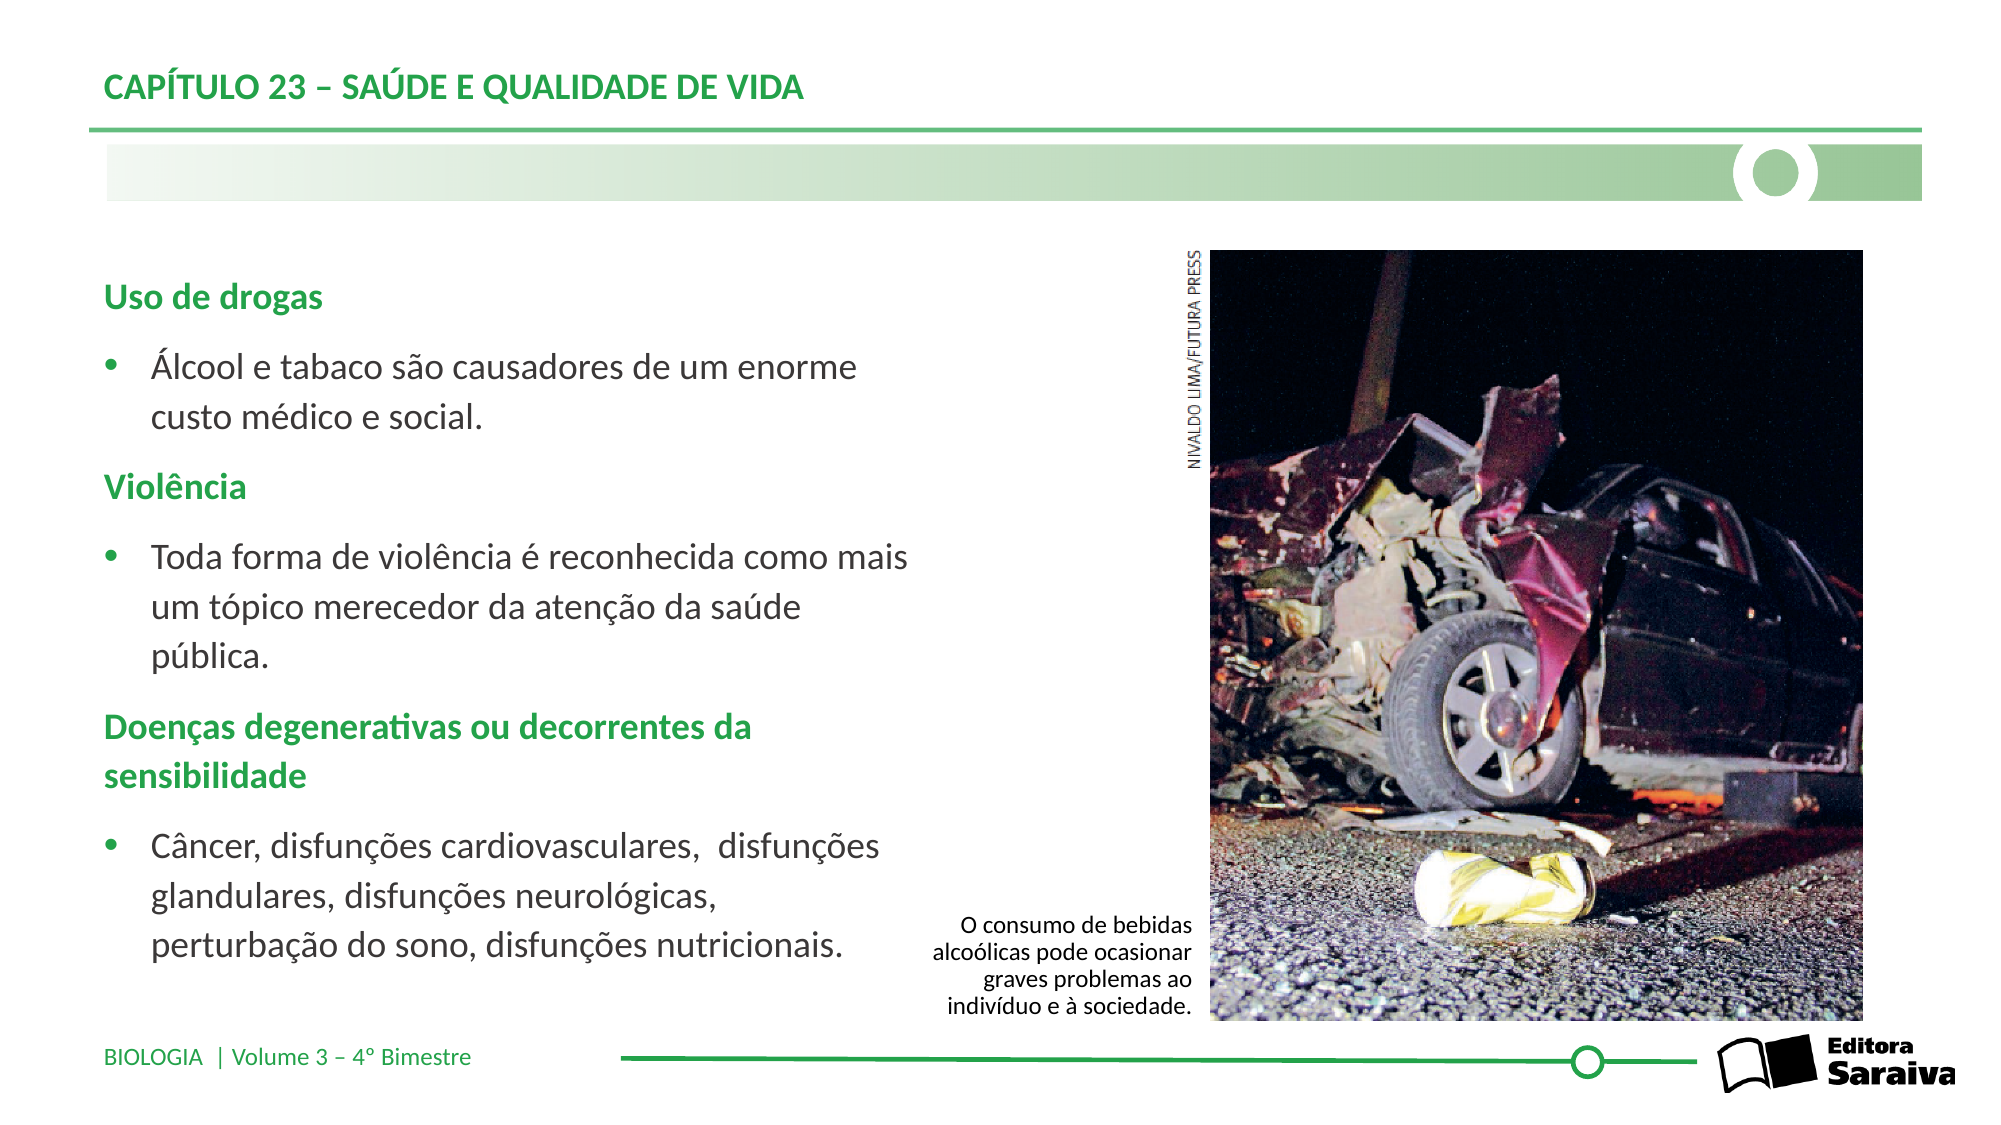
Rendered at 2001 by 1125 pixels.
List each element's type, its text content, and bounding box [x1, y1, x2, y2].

list Uso de drogas Álcool e tabaco são causadores de um enorme custo médico e social. Violência Toda forma de violência é reconhecida como mais um tópico merecedor da atenção da saúde pública. Doenças degenerativas ou decorrentes da sensibilidade Câncer, disfunções cardiovasculares, disfunções glandulares, disfunções neurológicas, perturbação do sono, disfunções nutricionais. [89, 260, 925, 1021]
list O consumo de bebidas alcoólicas pode ocasionar graves problemas ao indivíduo e à sociedade. [925, 904, 1177, 1021]
title CAPÍTULO 23 – Saúde e qualidade de vida [89, 59, 1574, 119]
picture [89, 144, 1922, 201]
picture [1177, 248, 1863, 1021]
picture [1717, 1032, 1955, 1093]
